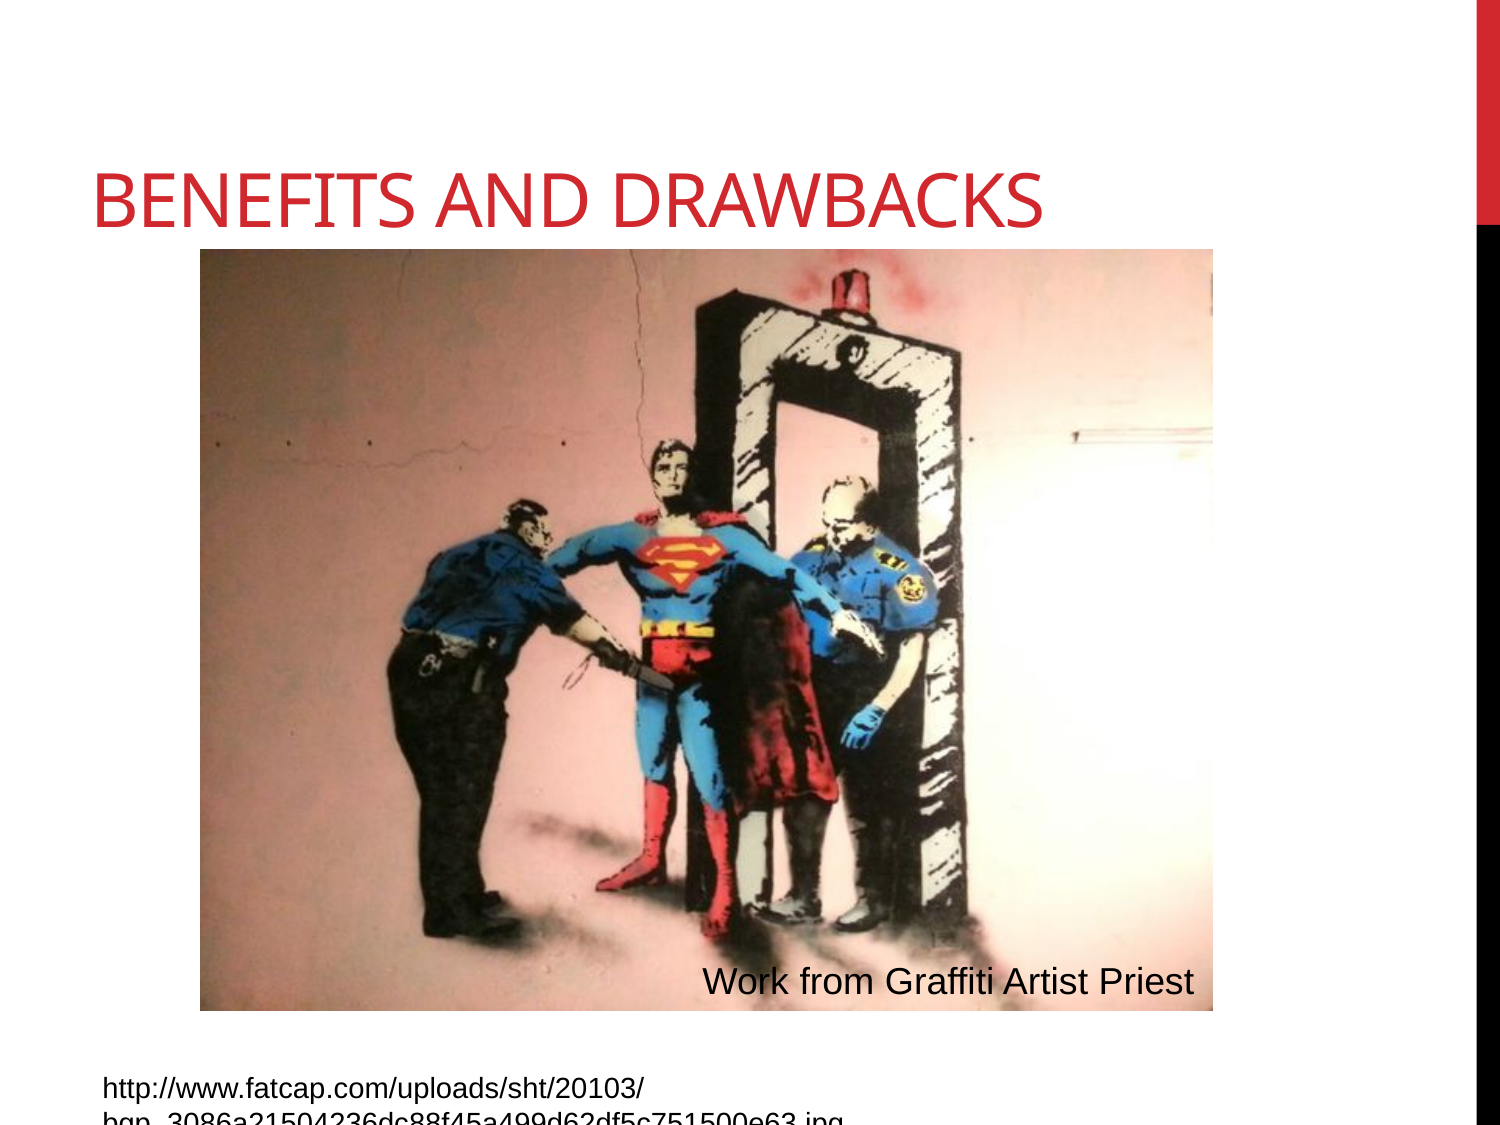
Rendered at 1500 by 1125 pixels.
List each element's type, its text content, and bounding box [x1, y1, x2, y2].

title Benefits and drawbacks [75, 25, 1250, 250]
text_box http://www.fatcap.com/uploads/sht/20103/bgp_3086a21504236dc88f45a499d62df5c751500e63.jpg [87, 1061, 1400, 1125]
picture [199, 249, 1213, 1011]
